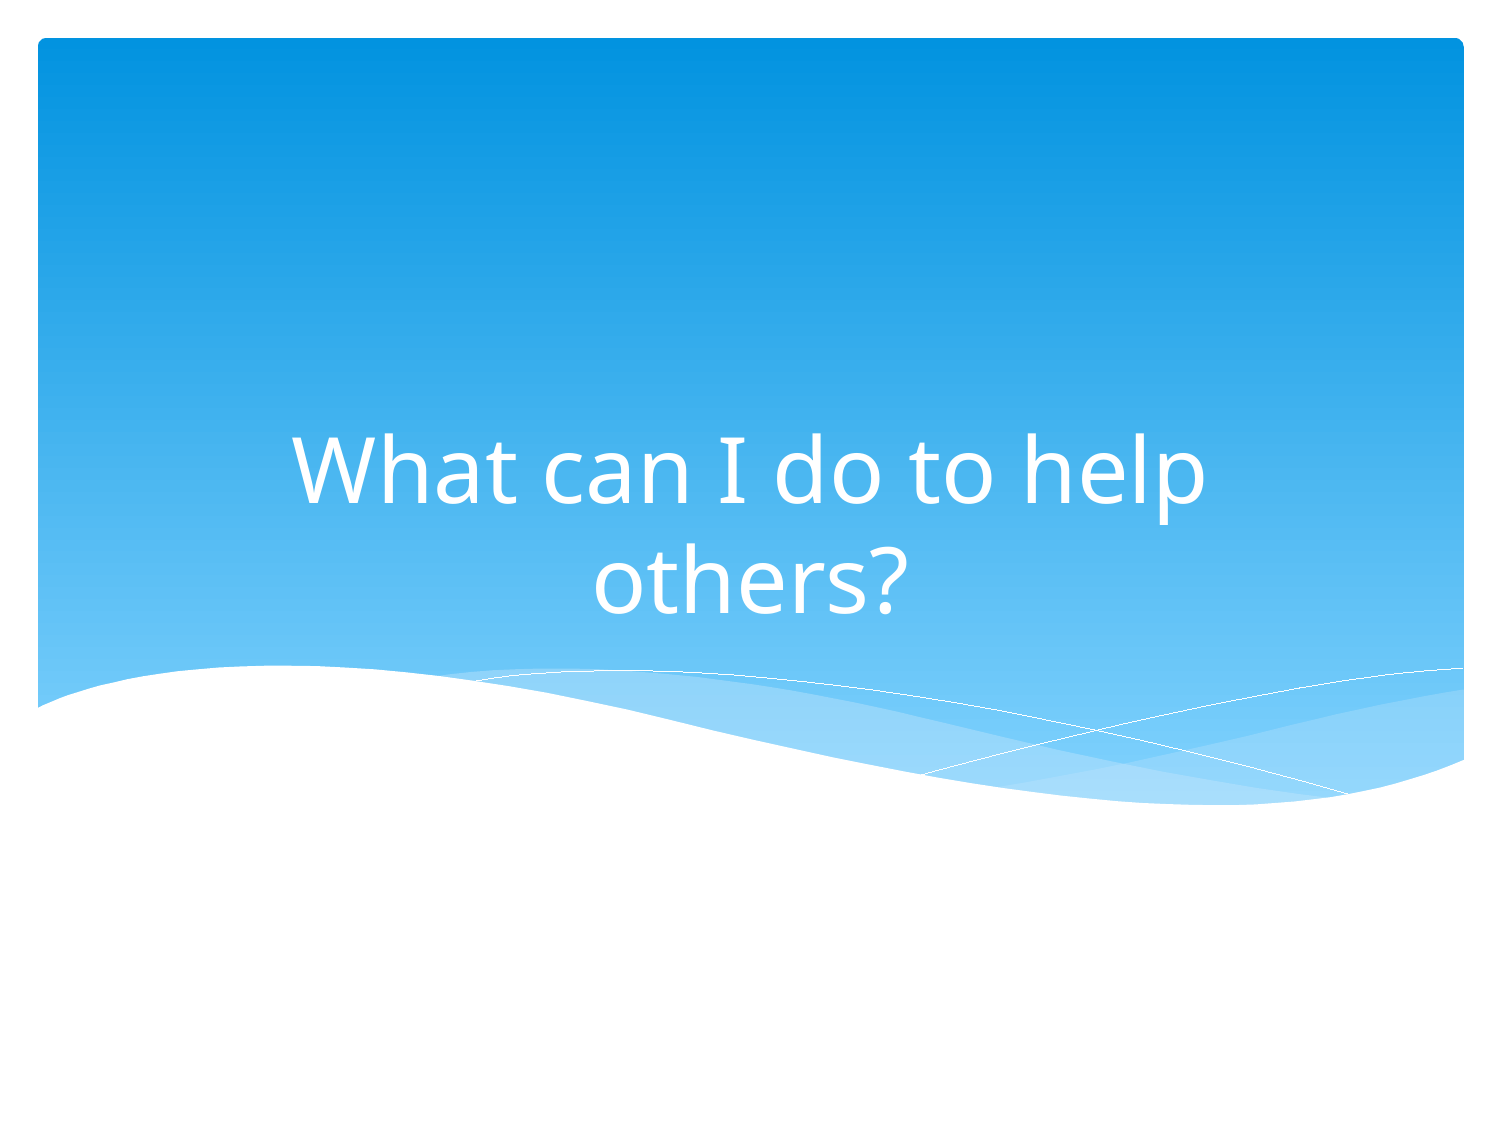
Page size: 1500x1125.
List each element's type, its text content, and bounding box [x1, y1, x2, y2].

title What can I do to help others? [113, 404, 1389, 655]
